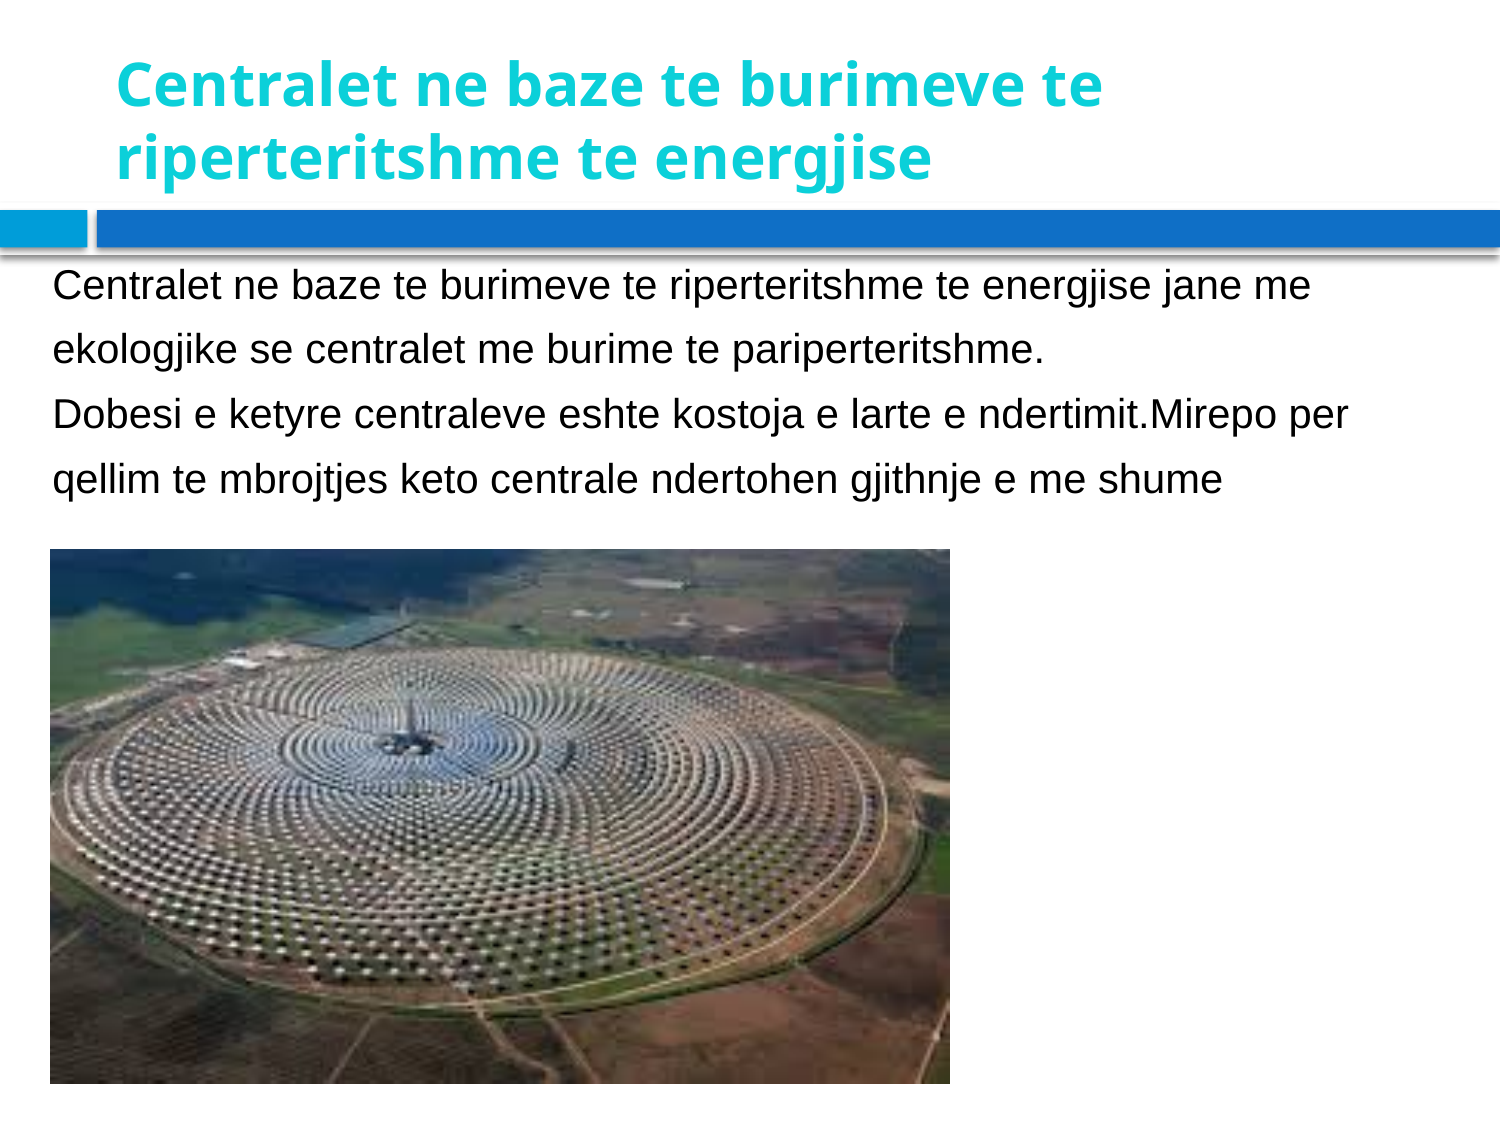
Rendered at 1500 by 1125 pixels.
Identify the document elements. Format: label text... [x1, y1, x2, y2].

picture [49, 549, 951, 1084]
title Centralet ne baze te burimeve te riperteritshme te energjise [100, 37, 1438, 200]
list Centralet ne baze te burimeve te riperteritshme te energjise jane me ekologjike se centralet me burime te pariperteritshme. Dobesi e ketyre centraleve eshte kostoja e larte e ndertimit.Mirepo per qellim te mbrojtjes keto centrale ndertohen gjithnje e me shume [37, 249, 1375, 988]
